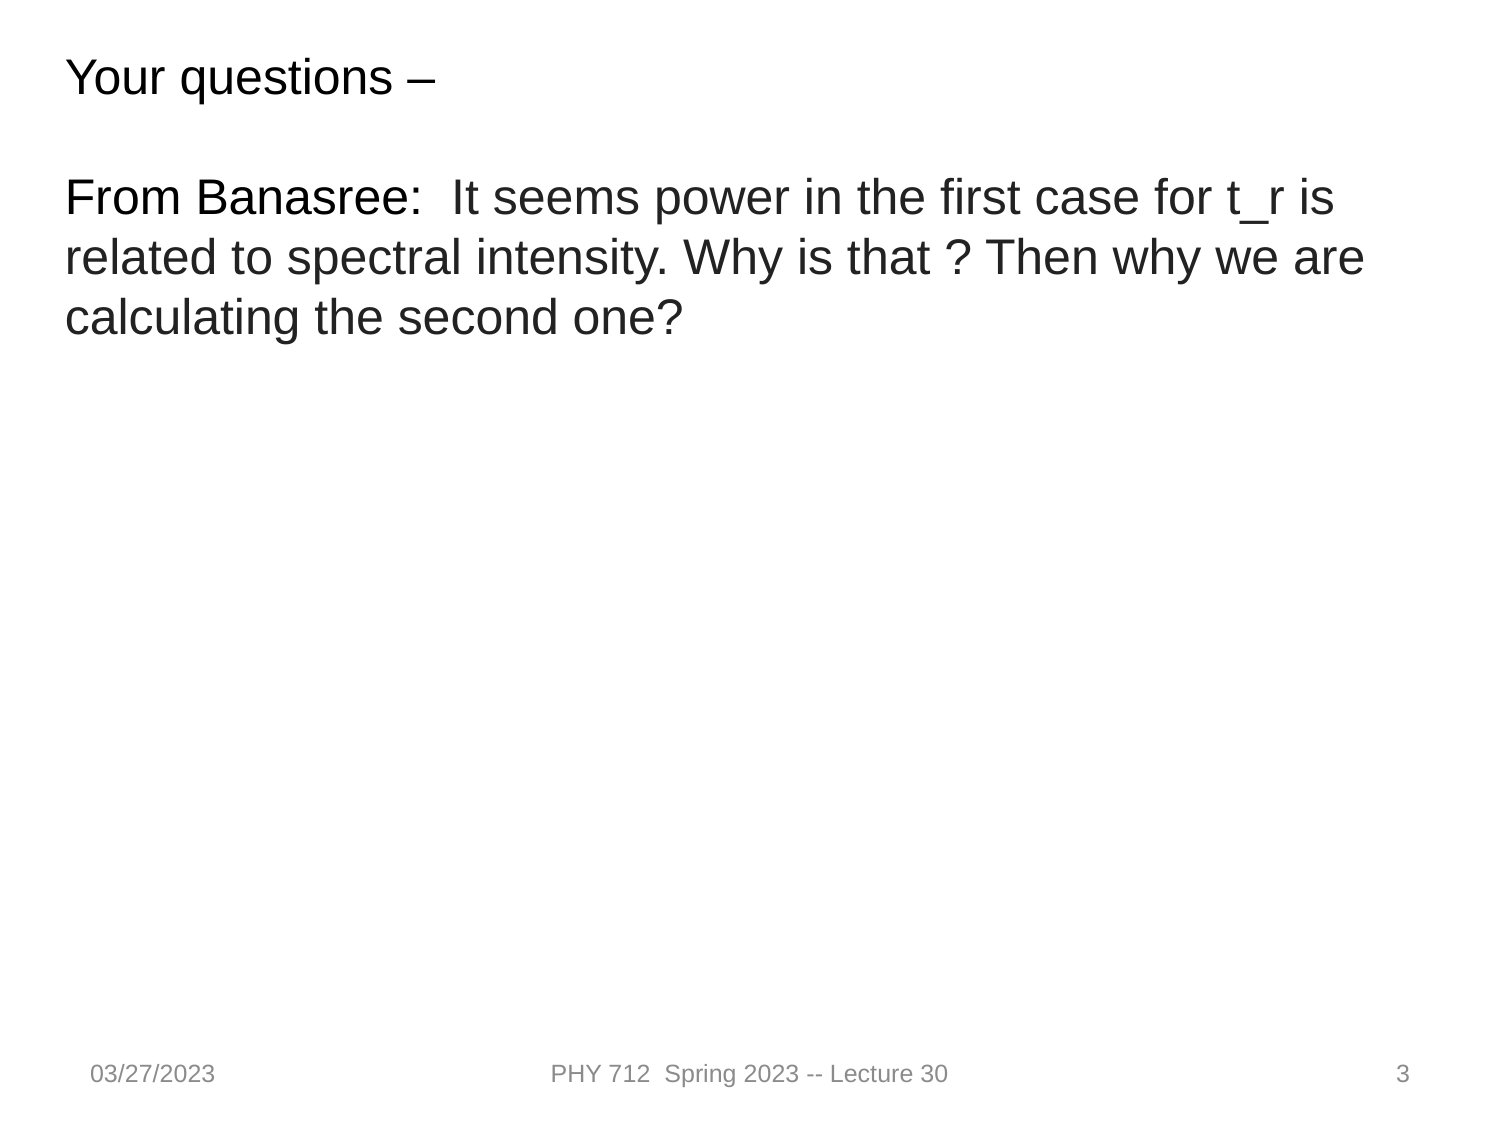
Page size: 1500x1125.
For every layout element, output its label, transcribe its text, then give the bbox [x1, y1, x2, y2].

slide_number 3 [1074, 1042, 1425, 1103]
text_box Your questions – From Banasree: It seems power in the first case for t_r is related to spectral intensity. Why is that ? Then why we are calculating the second one? [49, 37, 1413, 353]
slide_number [75, 1042, 425, 1103]
footer PHY 712 Spring 2023 -- Lecture 30 [512, 1042, 988, 1103]
